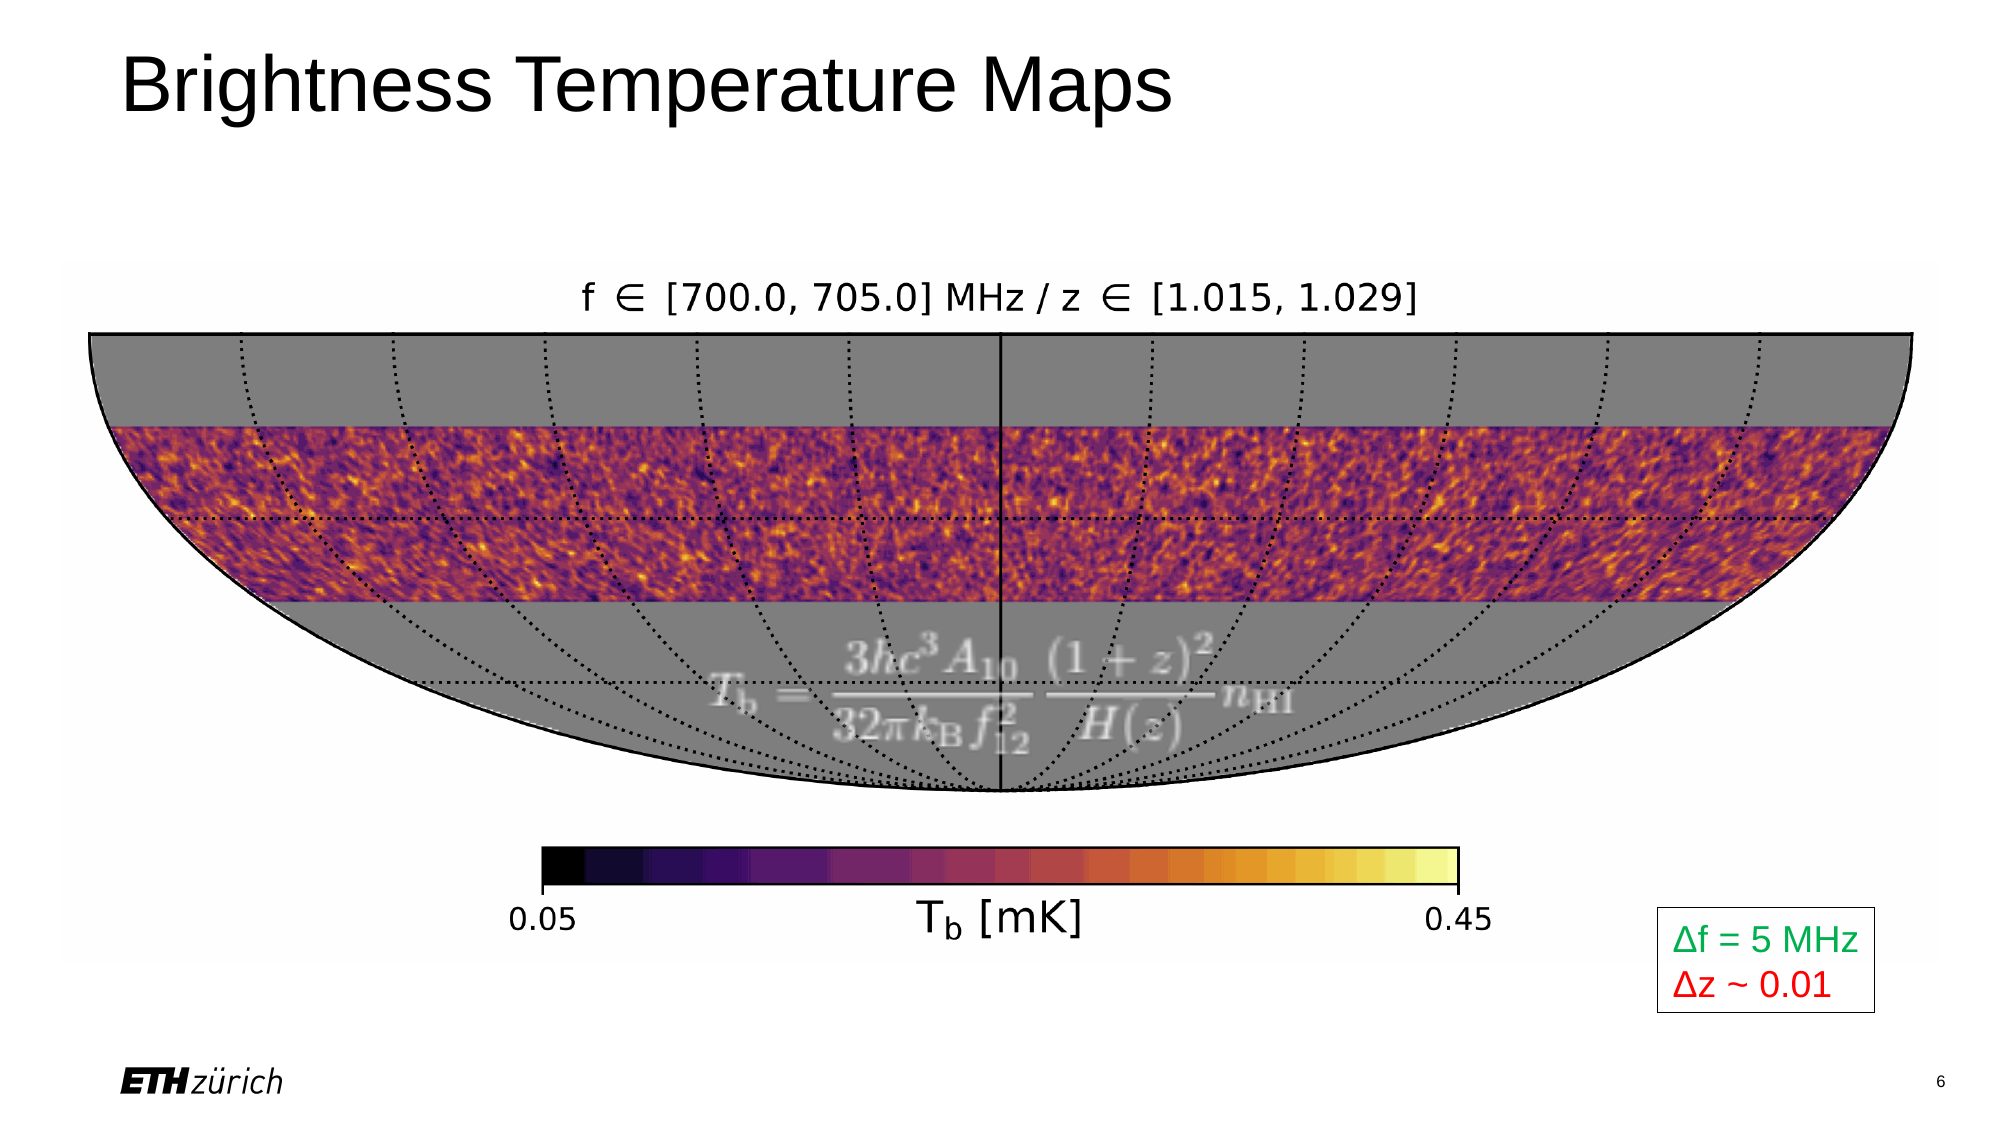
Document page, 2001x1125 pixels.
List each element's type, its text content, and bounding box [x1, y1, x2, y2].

picture [120, 1067, 282, 1094]
picture [62, 261, 1938, 965]
slide_number 6 [1914, 1063, 1968, 1099]
text_box Δf = 5 MHz Δz ~ 0.01 [1657, 965, 1875, 1013]
title Brightness Temperature Maps [120, 42, 1880, 191]
